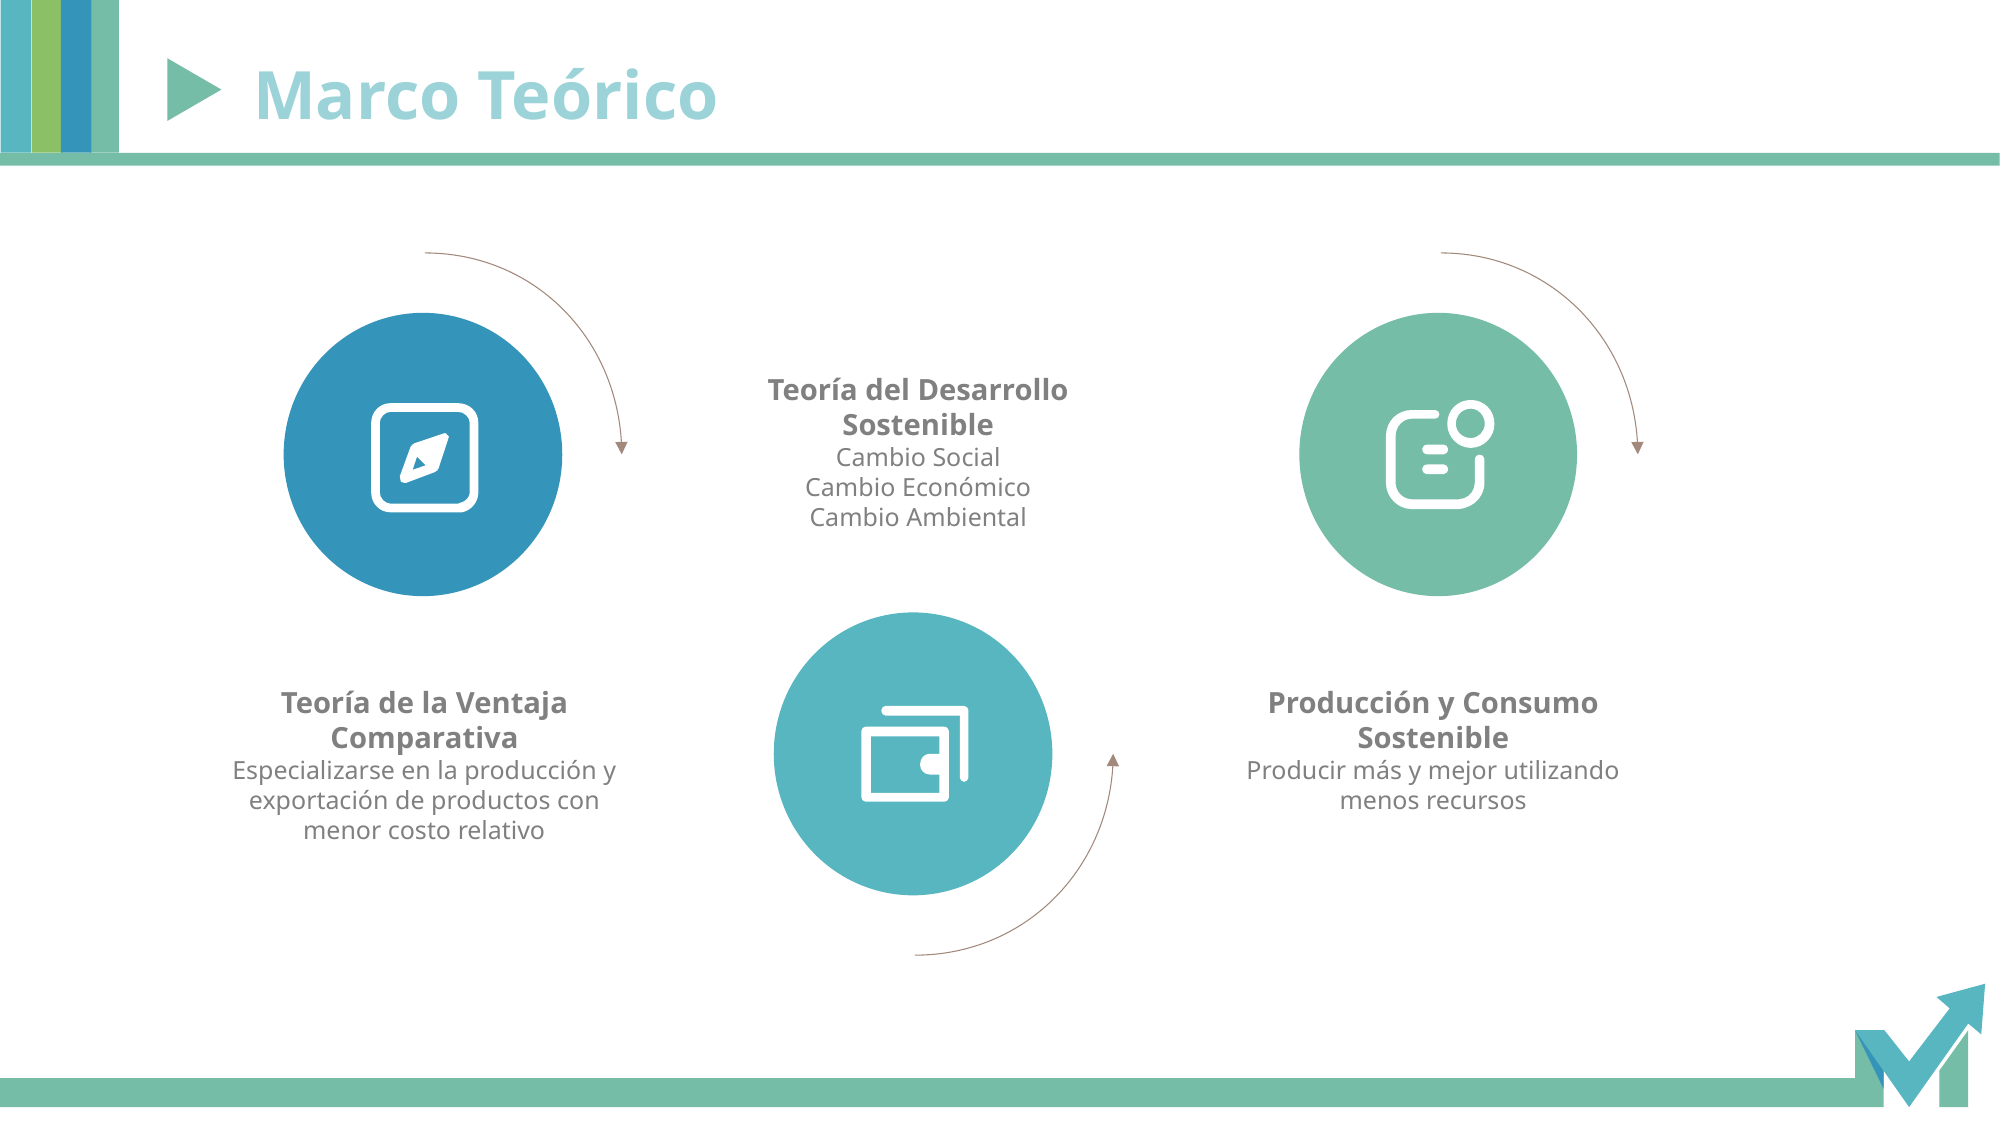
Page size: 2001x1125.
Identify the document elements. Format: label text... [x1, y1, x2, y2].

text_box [208, 252, 2000, 956]
text_box Marco Teórico [238, 29, 882, 141]
